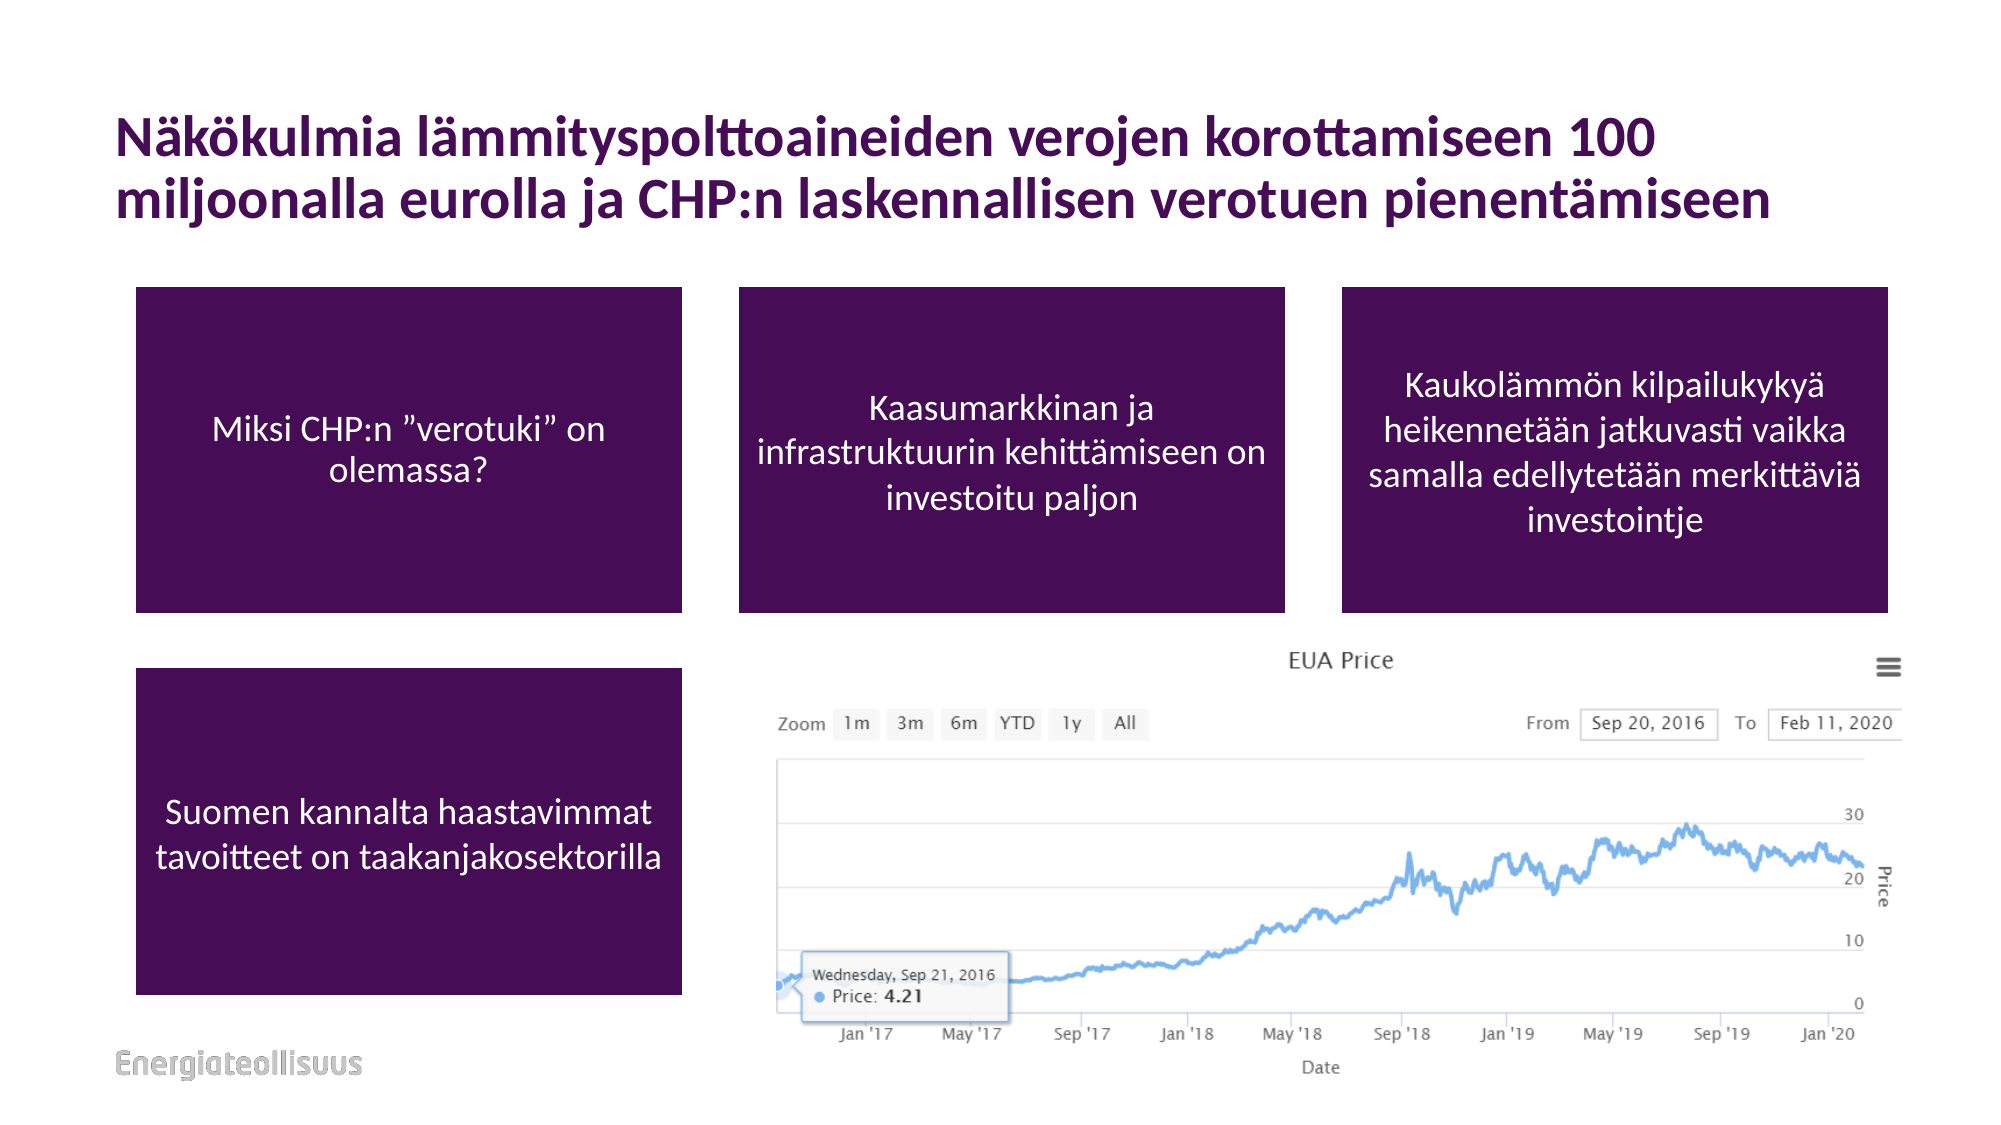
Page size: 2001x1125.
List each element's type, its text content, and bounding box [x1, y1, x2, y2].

title Näkökulmia lämmityspolttoaineiden verojen korottamiseen 100 miljoonalla eurolla ja CHP:n laskennallisen verotuen pienentämiseen [100, 59, 1902, 278]
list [120, 285, 1904, 999]
picture [776, 616, 1902, 1111]
picture [116, 1050, 362, 1081]
